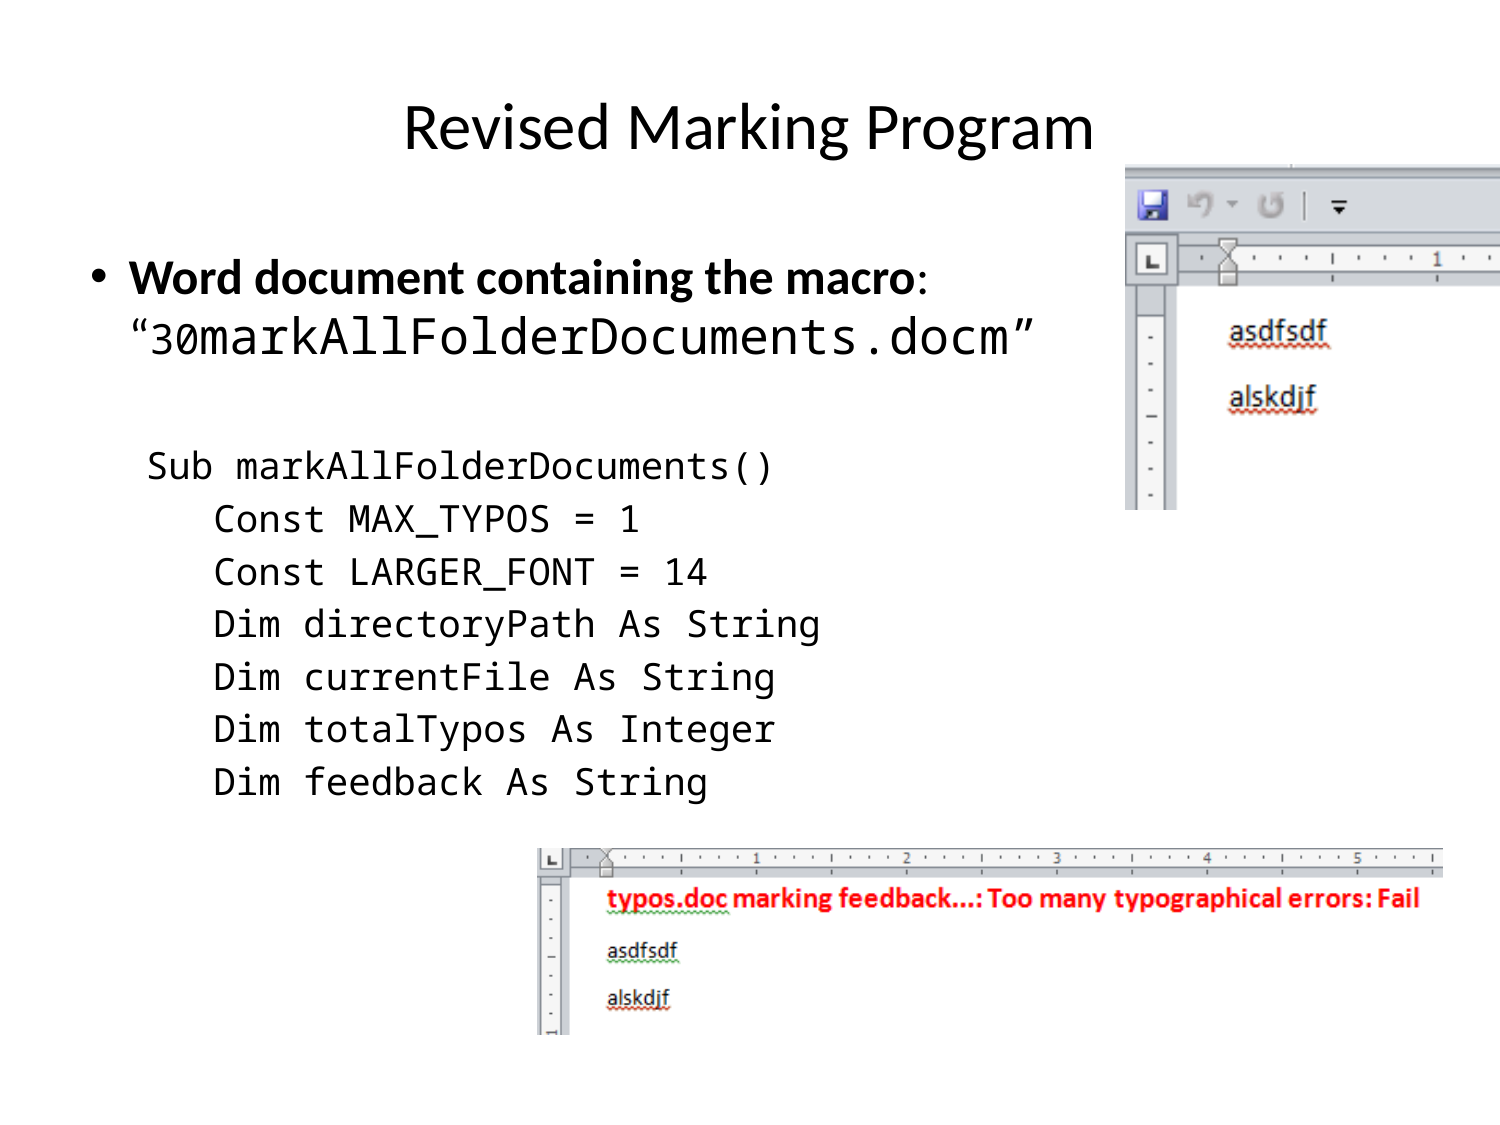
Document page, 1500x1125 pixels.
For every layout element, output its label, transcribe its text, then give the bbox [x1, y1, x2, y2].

picture [537, 848, 1443, 1035]
title Revised Marking Program [75, 45, 1425, 200]
picture [1124, 164, 1500, 510]
list Word document containing the macro: “30markAllFolderDocuments.docm” Sub markAllFolderDocuments() Const MAX_TYPOS = 1 Const LARGER_FONT = 14 Dim directoryPath As String Dim currentFile As String Dim totalTypos As Integer Dim feedback As String [75, 237, 1425, 1063]
